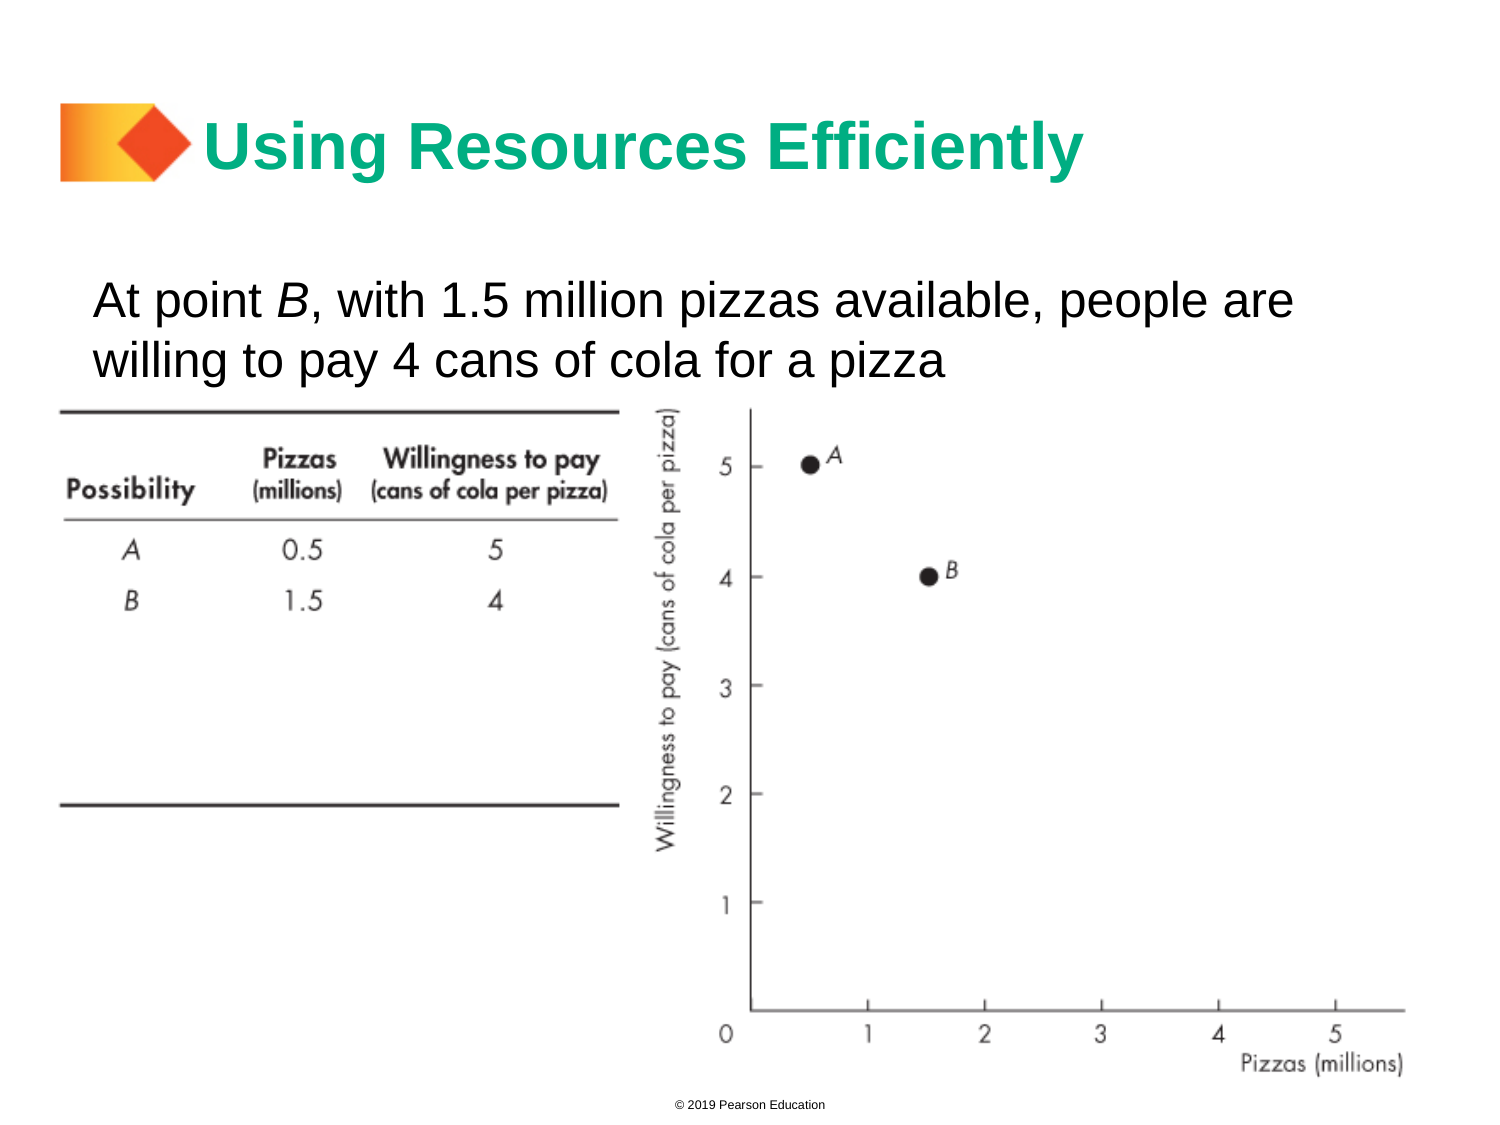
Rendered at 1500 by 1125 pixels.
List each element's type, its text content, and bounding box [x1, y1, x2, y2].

list At point B, with 1.5 million pizzas available, people are willing to pay 4 cans of cola for a pizza [59, 259, 1410, 399]
title Using Resources Efficiently [188, 50, 1364, 236]
picture [59, 102, 188, 184]
picture [46, 401, 1411, 1090]
